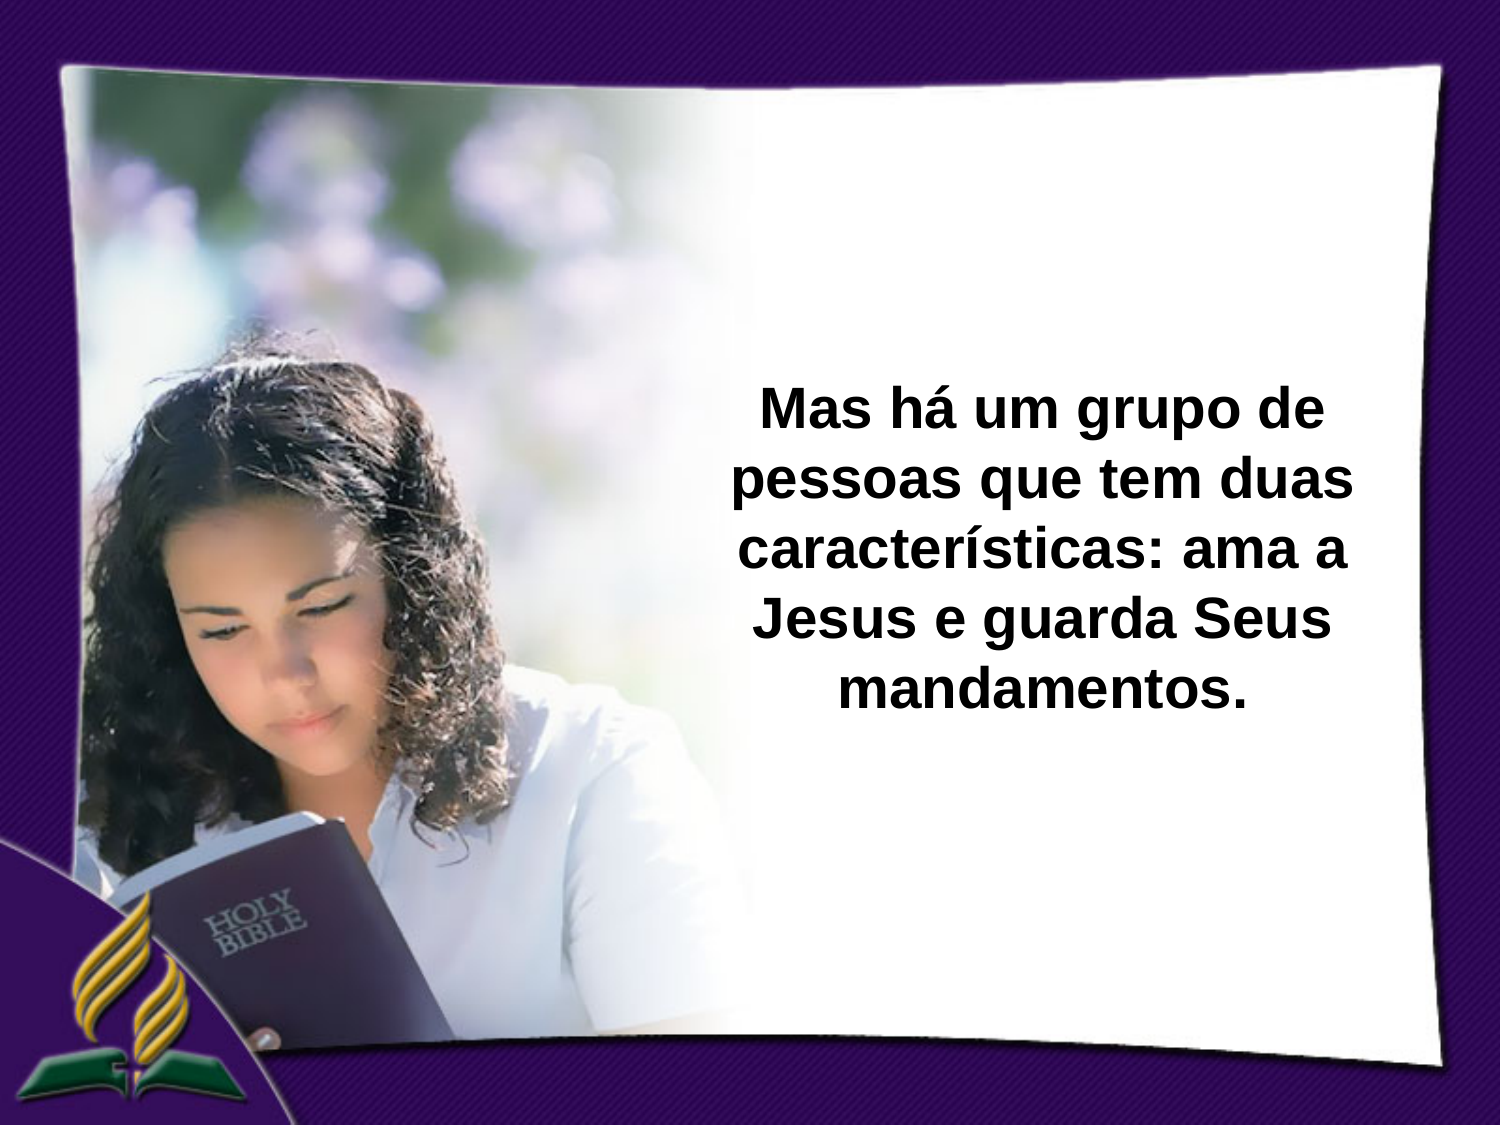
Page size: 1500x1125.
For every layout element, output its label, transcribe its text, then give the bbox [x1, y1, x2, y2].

picture [0, 0, 1500, 1125]
text_box Mas há um grupo de pessoas que tem duas características: ama a Jesus e guarda Seus mandamentos. [714, 363, 1372, 728]
